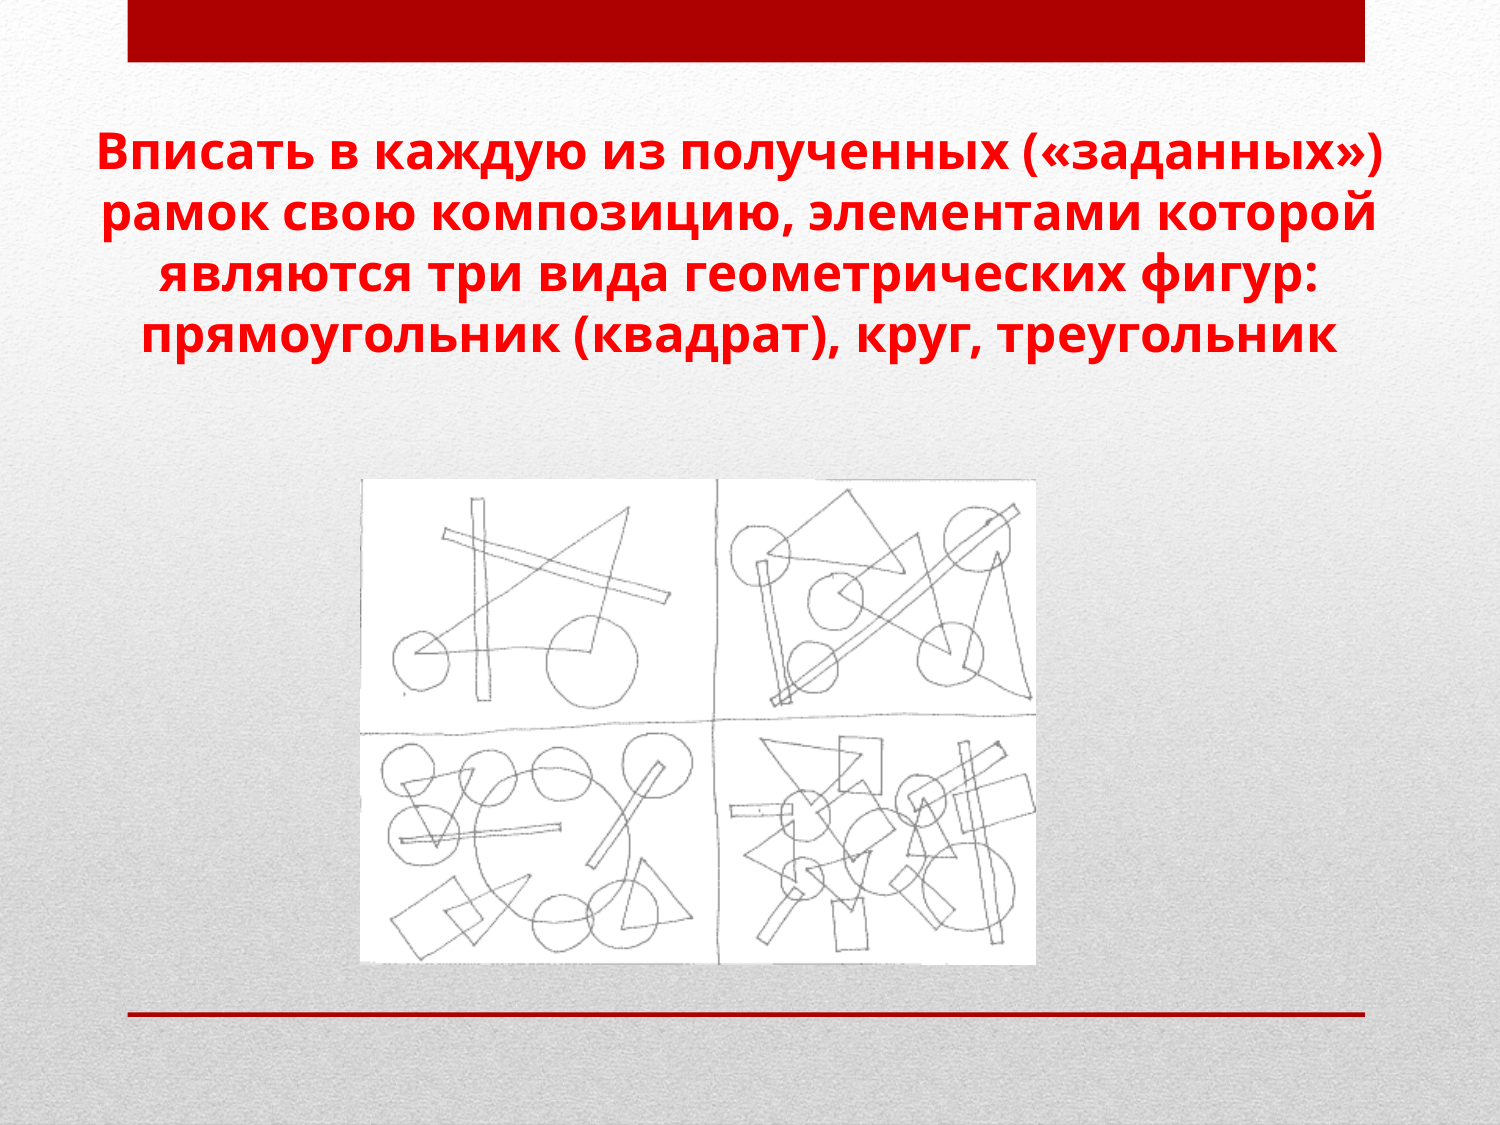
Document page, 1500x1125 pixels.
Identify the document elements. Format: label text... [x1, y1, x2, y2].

title Вписать в каждую из полученных («заданных») рамок свою композицию, элементами которой являются три вида геометрических фигур: прямоугольник (квадрат), круг, треугольник [64, 78, 1415, 477]
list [359, 478, 1036, 965]
